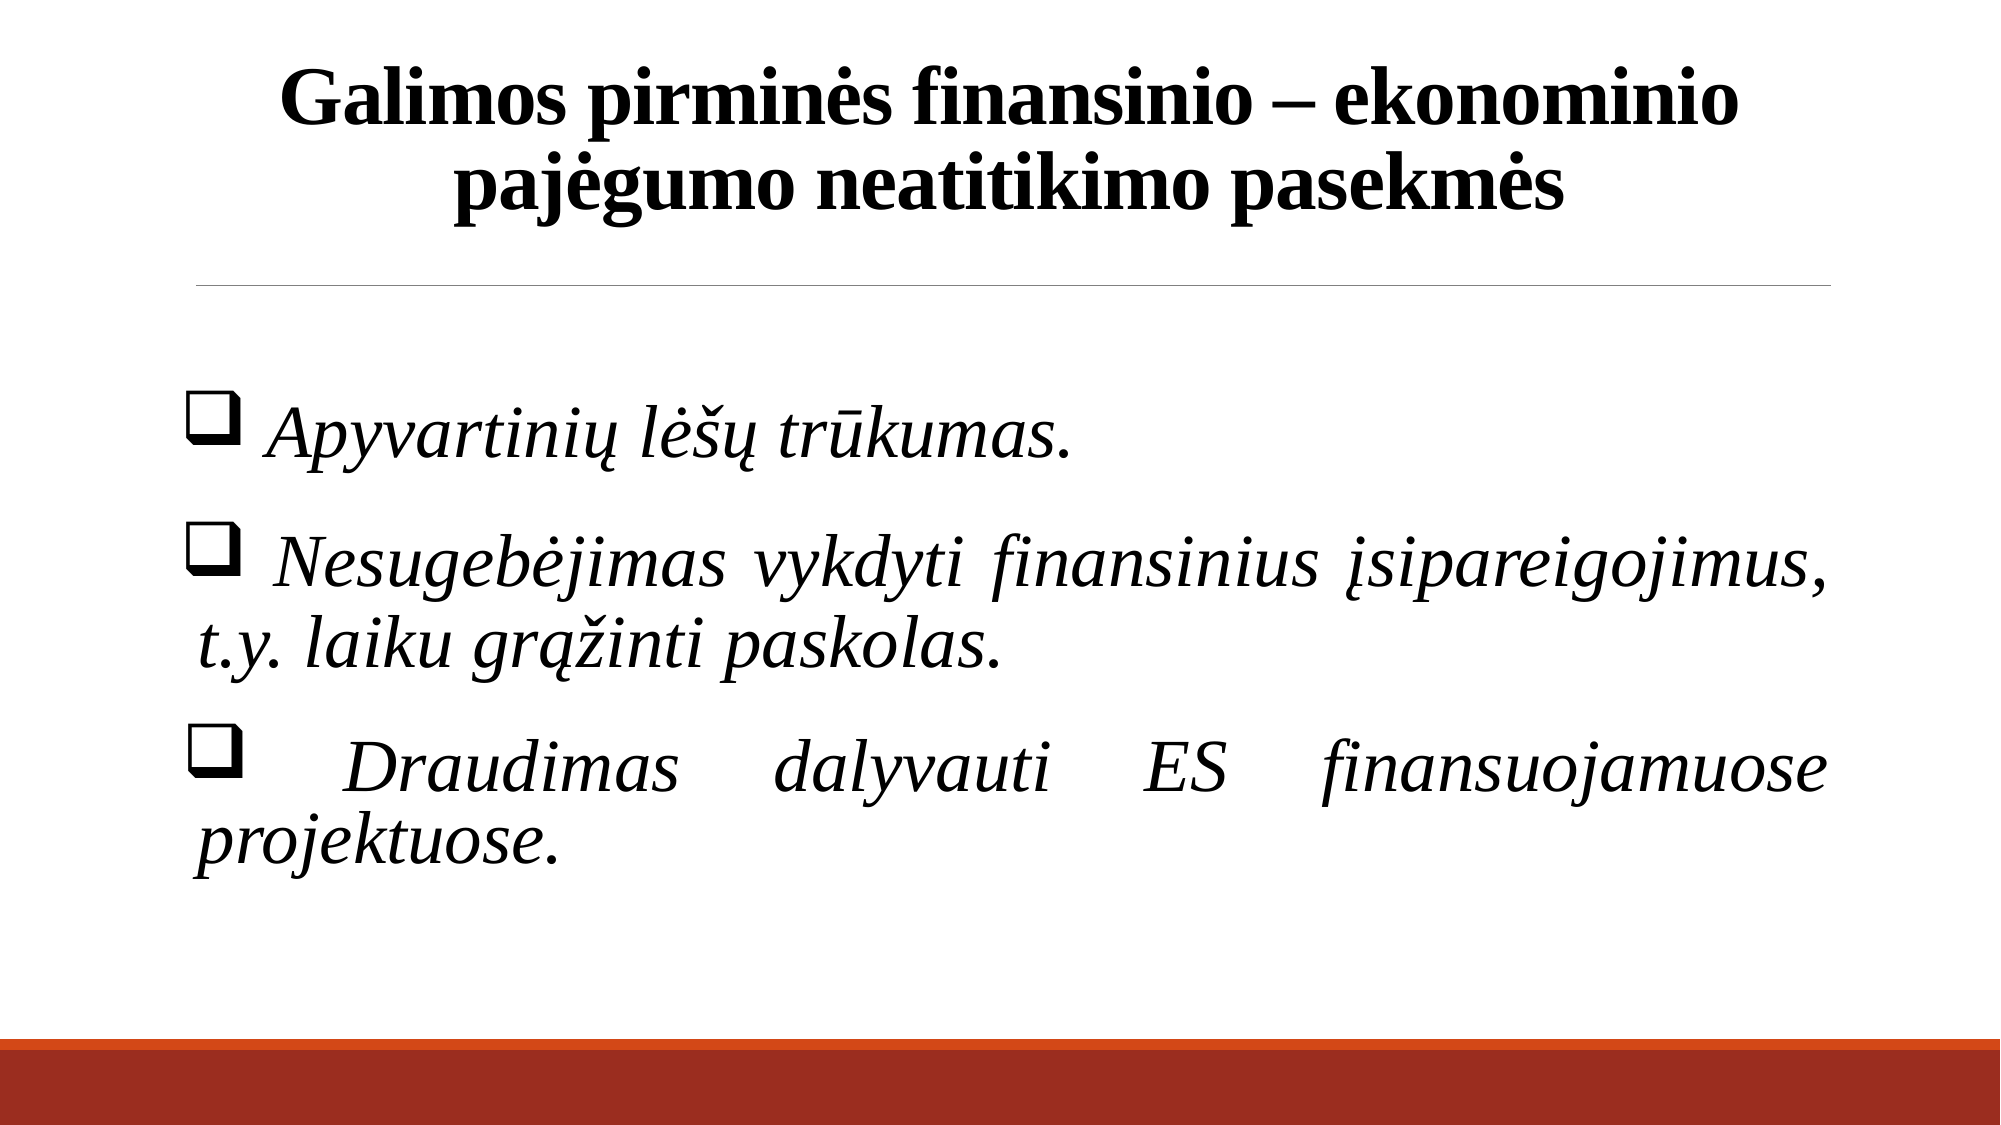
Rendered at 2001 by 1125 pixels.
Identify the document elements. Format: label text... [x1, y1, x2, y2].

title Galimos pirminės finansinio – ekonominio pajėgumo neatitikimo pasekmės [189, 10, 1830, 235]
list Apyvartinių lėšų trūkumas. Nesugebėjimas vykdyti finansinius įsipareigojimus, t.y. laiku grąžinti paskolas. Draudimas dalyvauti ES finansuojamuose projektuose. [180, 365, 1830, 963]
